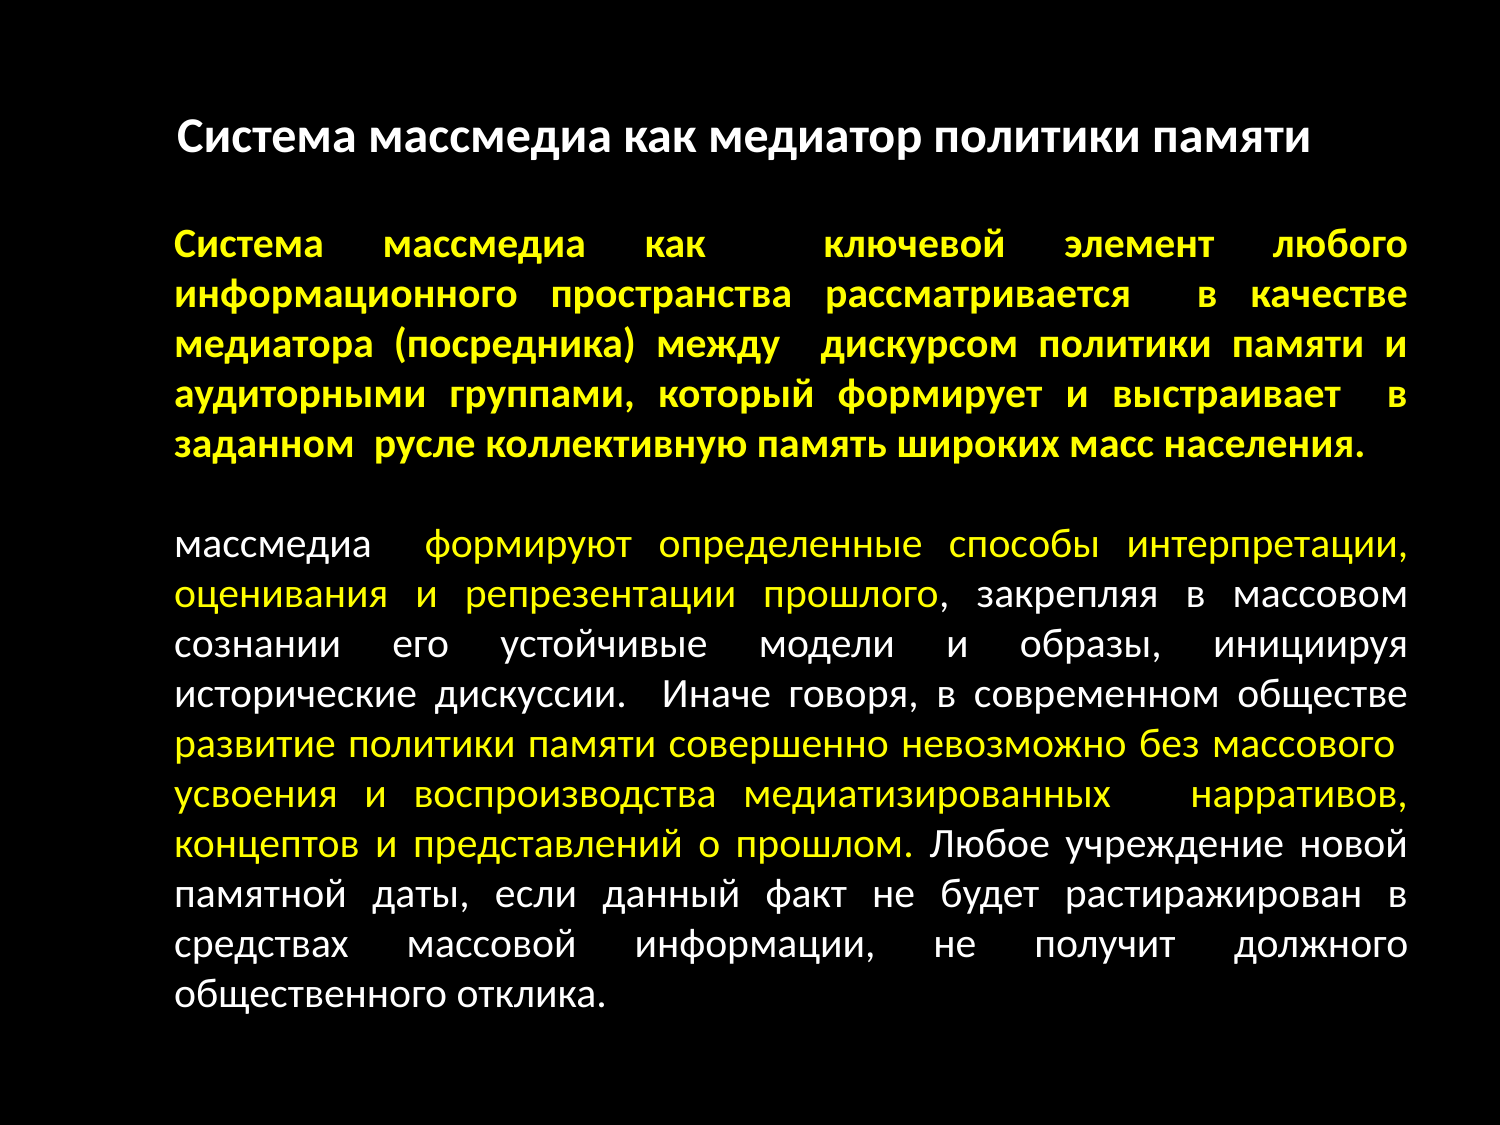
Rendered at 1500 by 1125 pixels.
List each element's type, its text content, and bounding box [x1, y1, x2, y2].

text_box Система массмедиа как ключевой элемент любого информационного пространства рассматривается в качестве медиатора (посредника) между дискурсом политики памяти и аудиторными группами, который формирует и выстраивает в заданном русле коллективную память широких масс населения. массмедиа формируют определенные способы интерпретации, оценивания и репрезентации прошлого, закрепляя в массовом сознании его устойчивые модели и образы, инициируя исторические дискуссии. Иначе говоря, в современном обществе развитие политики памяти совершенно невозможно без массового усвоения и воспроизводства медиатизированных нарративов, концептов и представлений о прошлом. Любое учреждение новой памятной даты, если данный факт не будет растиражирован в средствах массовой информации, не получит должного общественного отклика. [159, 208, 1424, 1069]
title Система массмедиа как медиатор политики памяти [75, 45, 1425, 220]
